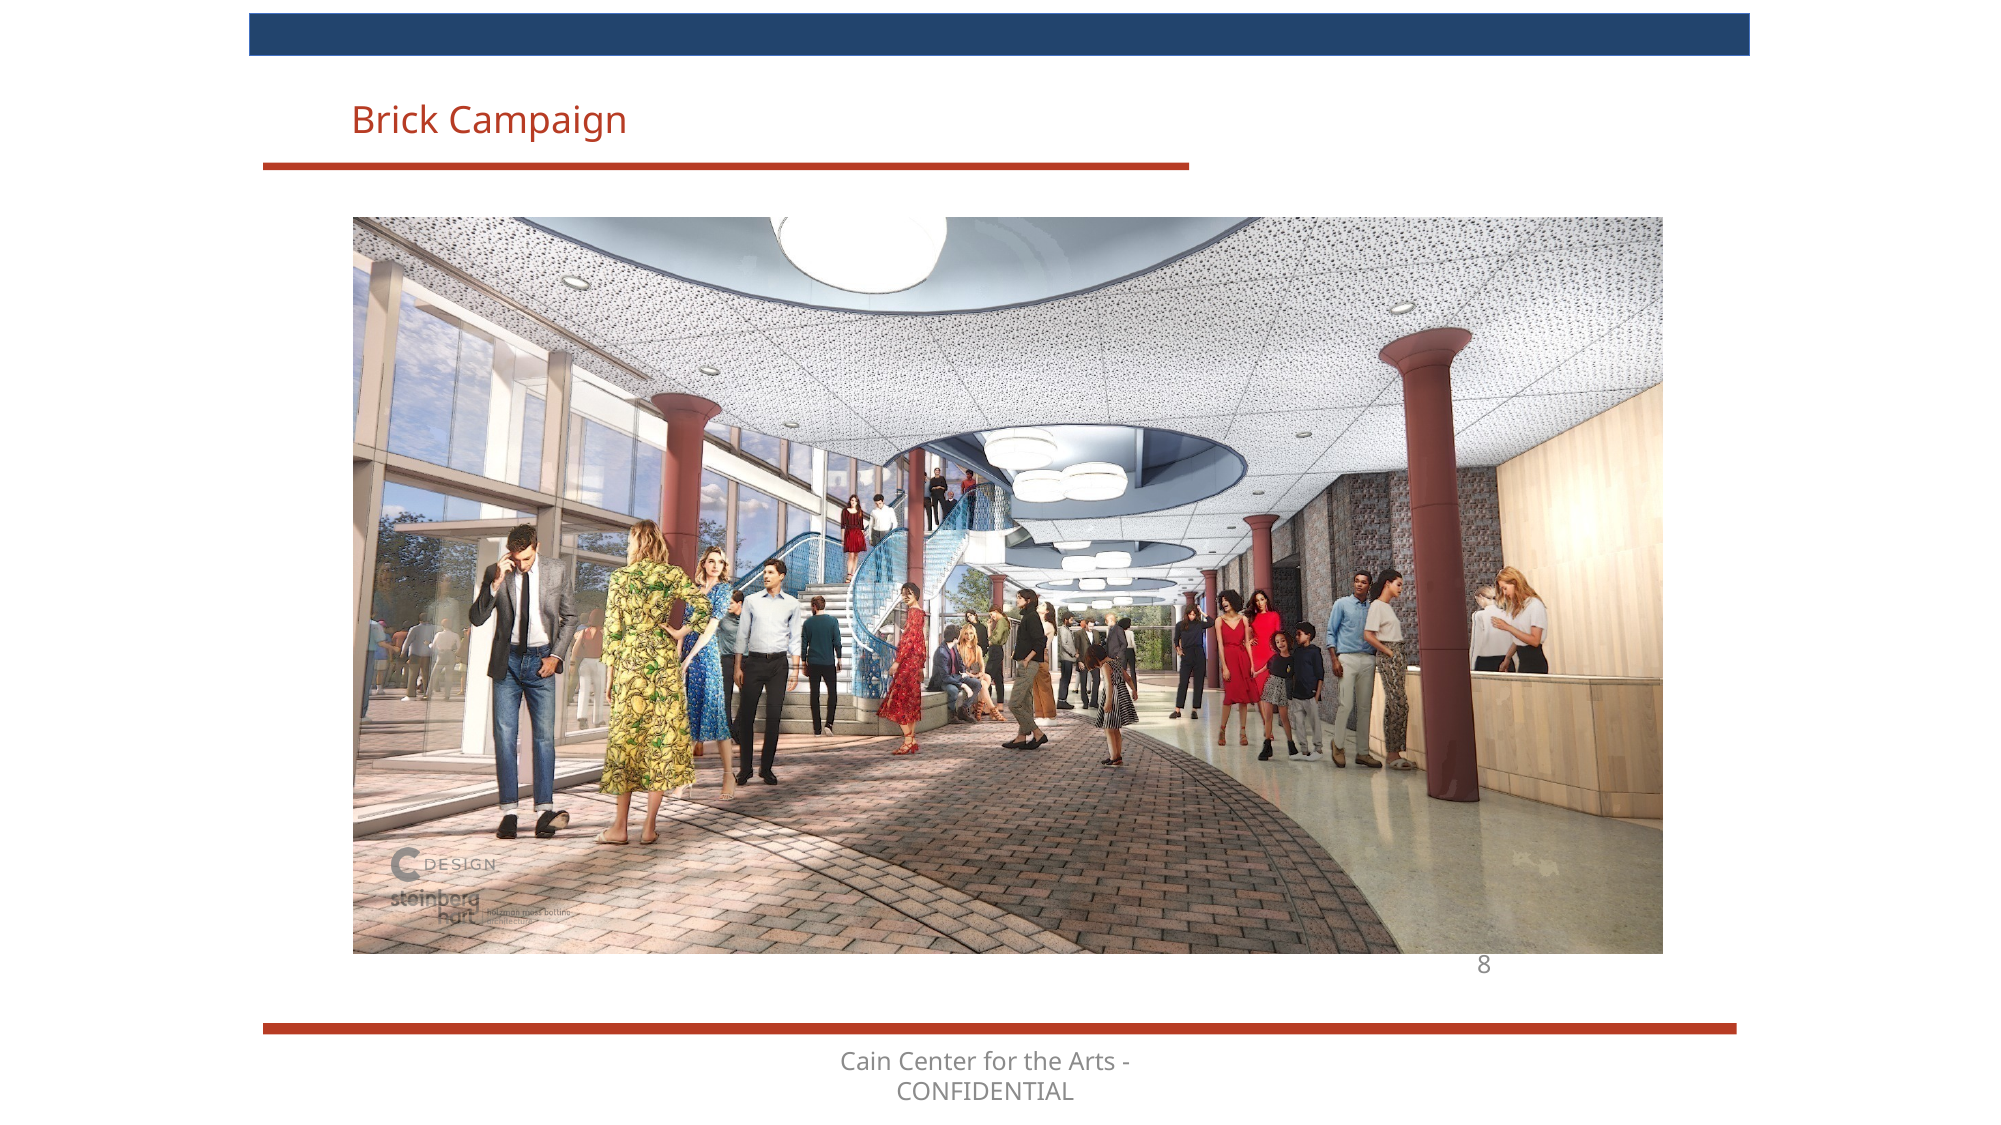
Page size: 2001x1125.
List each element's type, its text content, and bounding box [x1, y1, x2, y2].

text_box [249, 13, 1750, 56]
text_box [263, 162, 1190, 171]
picture [353, 217, 1663, 954]
footer Cain Center for the Arts - CONFIDENTIAL [789, 1053, 1182, 1098]
text_box [263, 1023, 1737, 1035]
slide_number 8 [1243, 954, 1507, 988]
text_box Brick Campaign [339, 75, 1420, 163]
